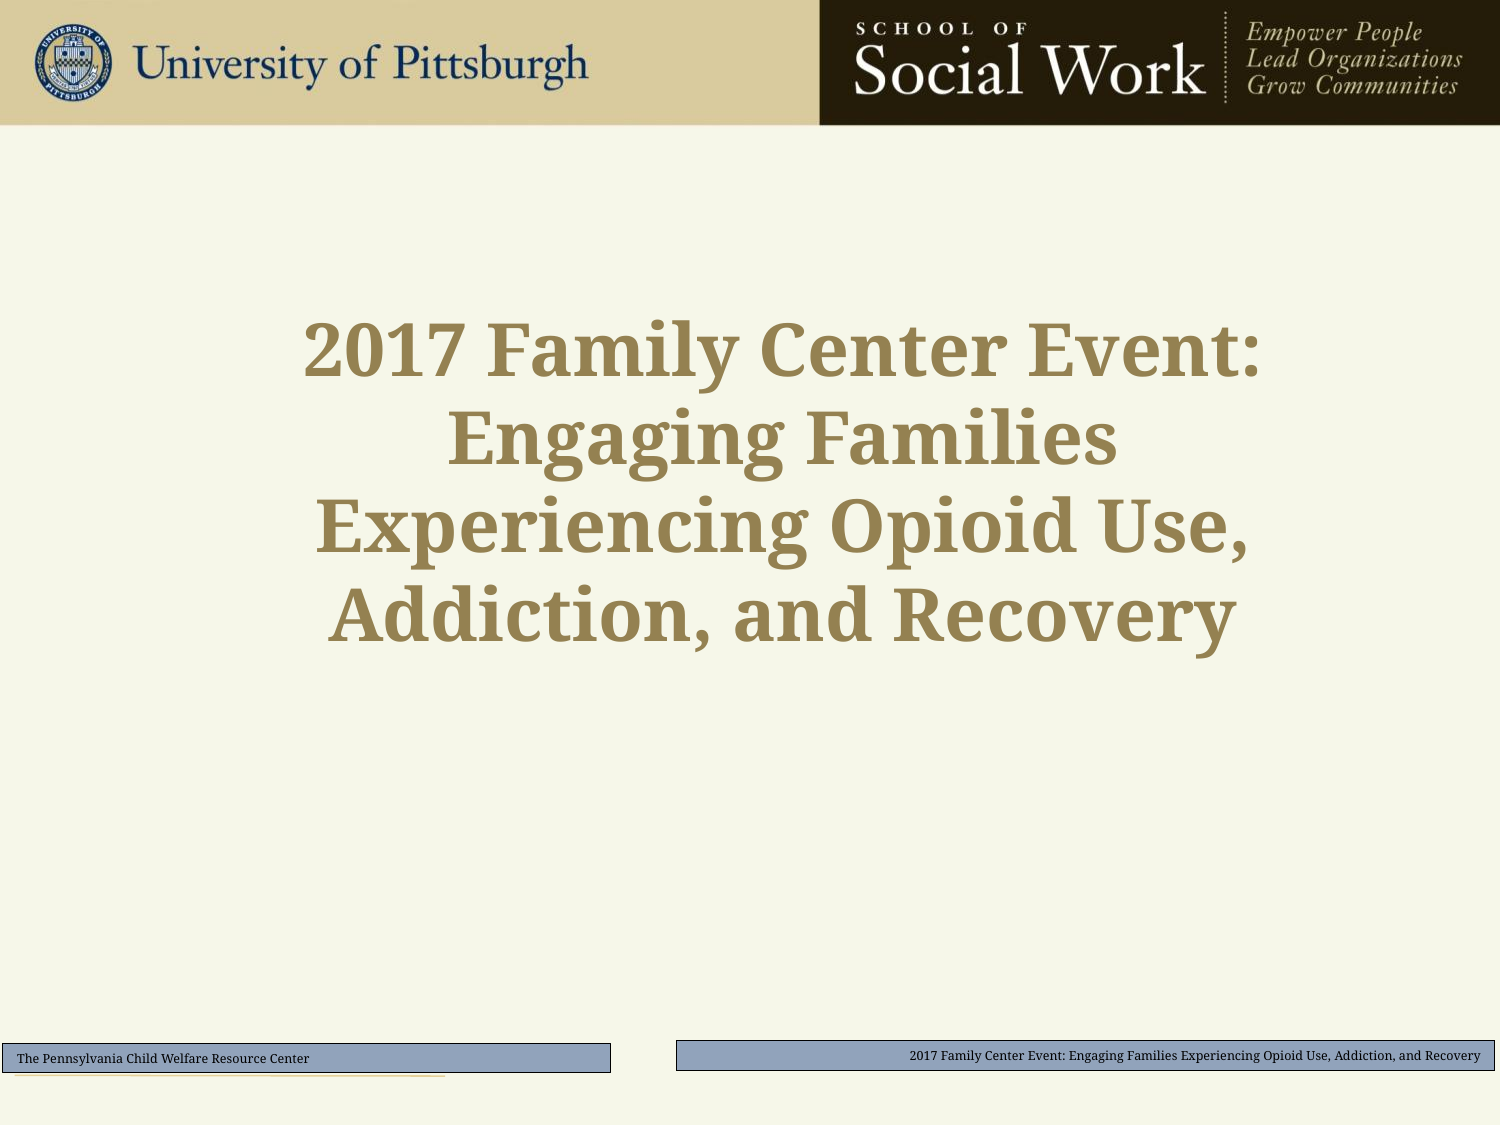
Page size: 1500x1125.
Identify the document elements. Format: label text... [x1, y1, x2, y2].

picture [0, 0, 1500, 1125]
title 2017 Family Center Event: Engaging Families Experiencing Opioid Use, Addiction, and Recovery [234, 291, 1333, 668]
